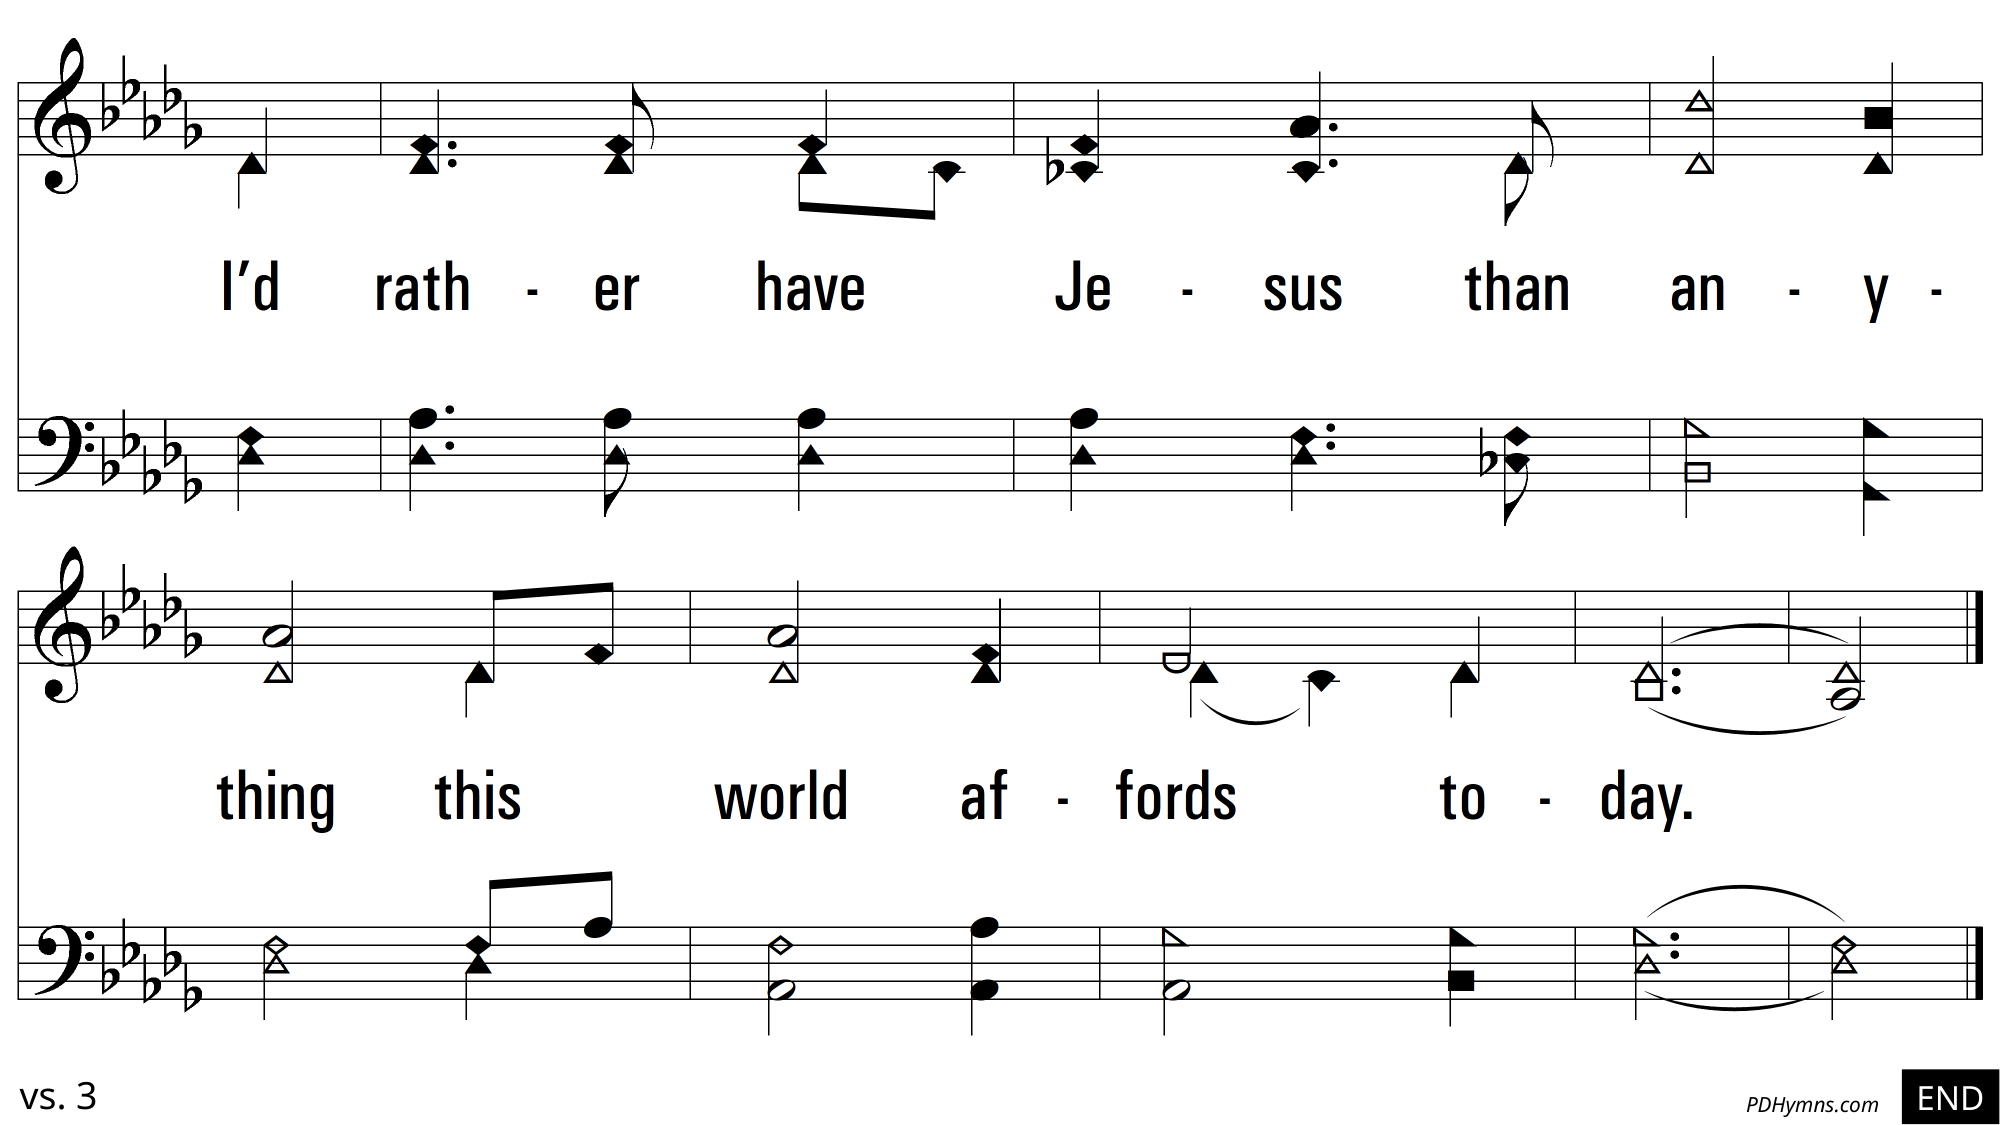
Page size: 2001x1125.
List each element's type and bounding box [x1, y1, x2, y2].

text_box [1724, 1069, 2000, 1125]
picture [2, 0, 1998, 1125]
